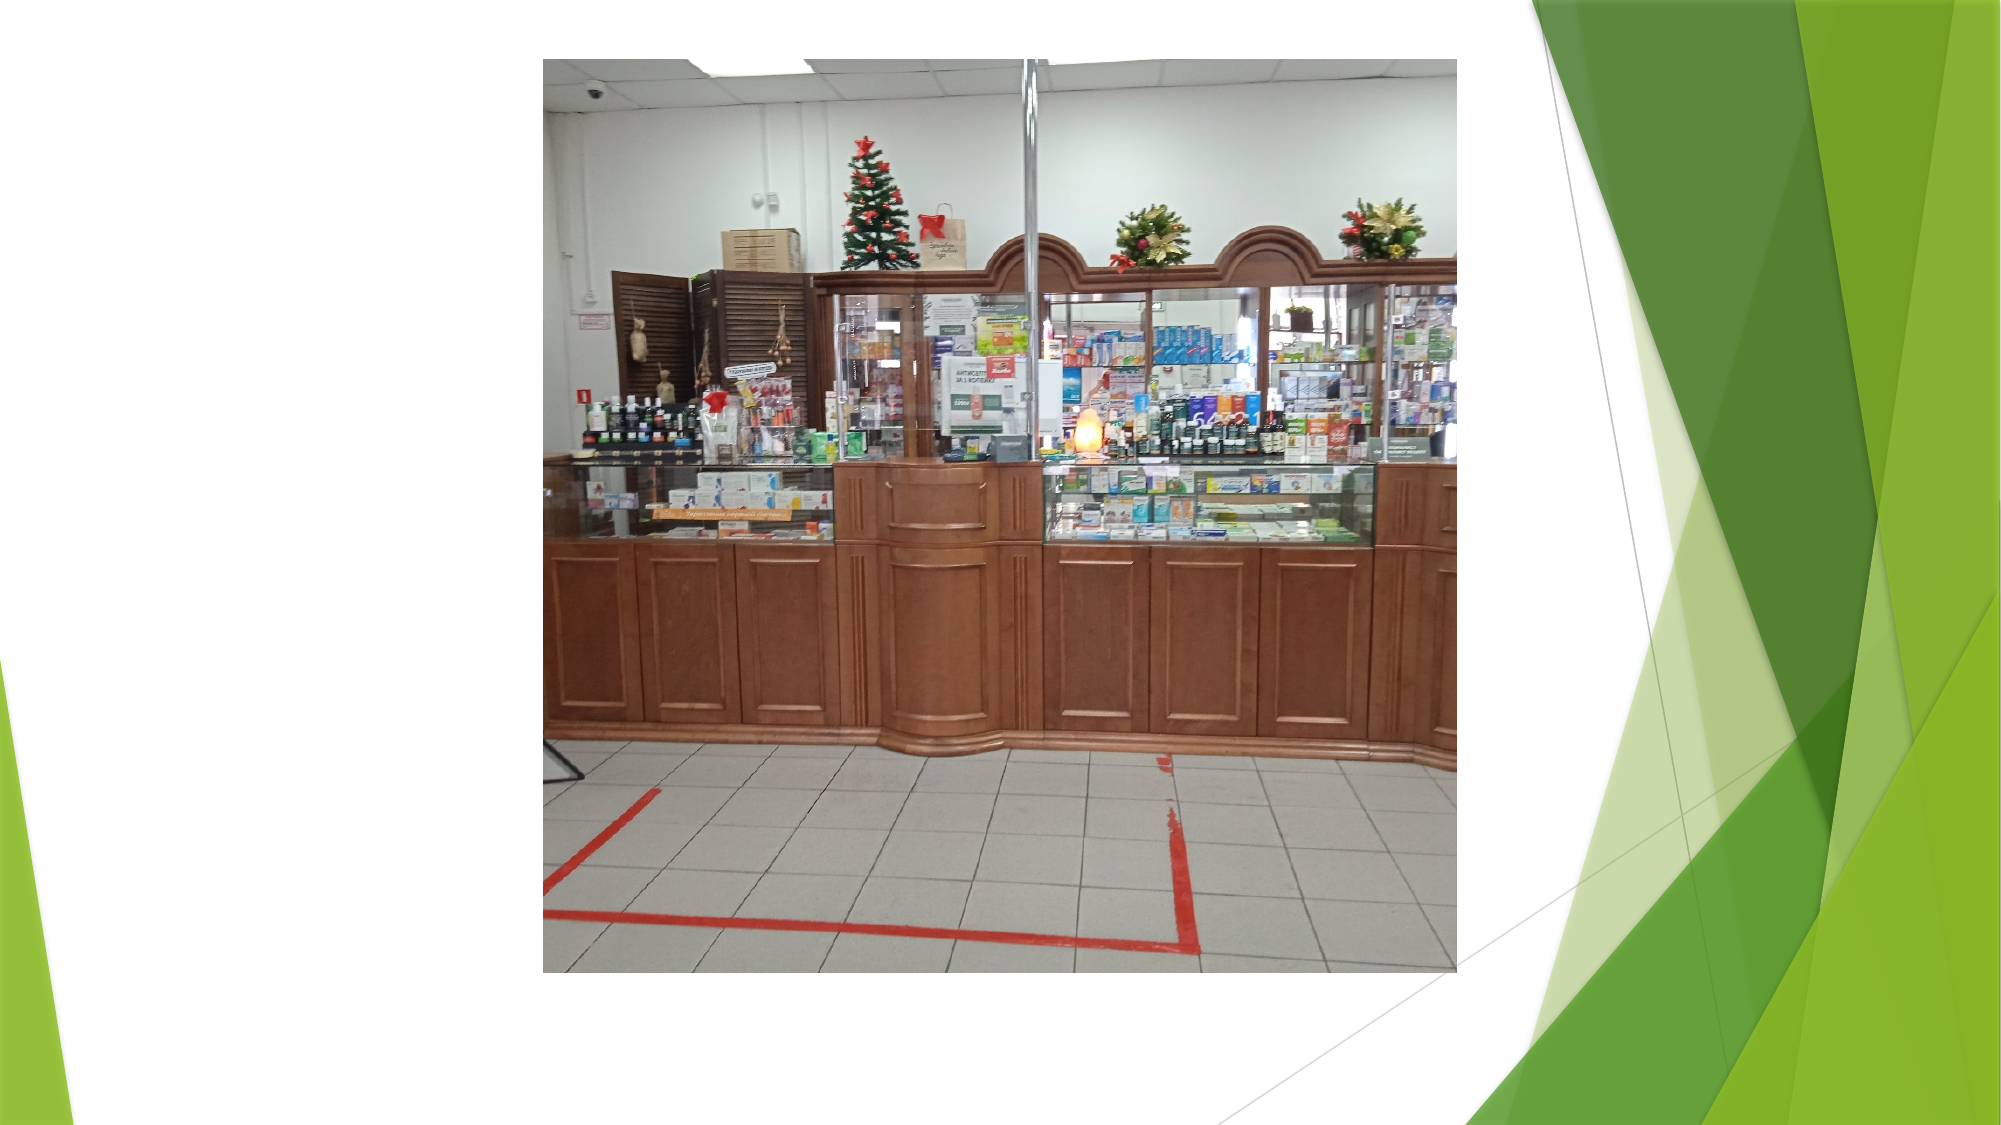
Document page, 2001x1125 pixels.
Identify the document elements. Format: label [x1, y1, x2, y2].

list [543, 59, 1457, 974]
